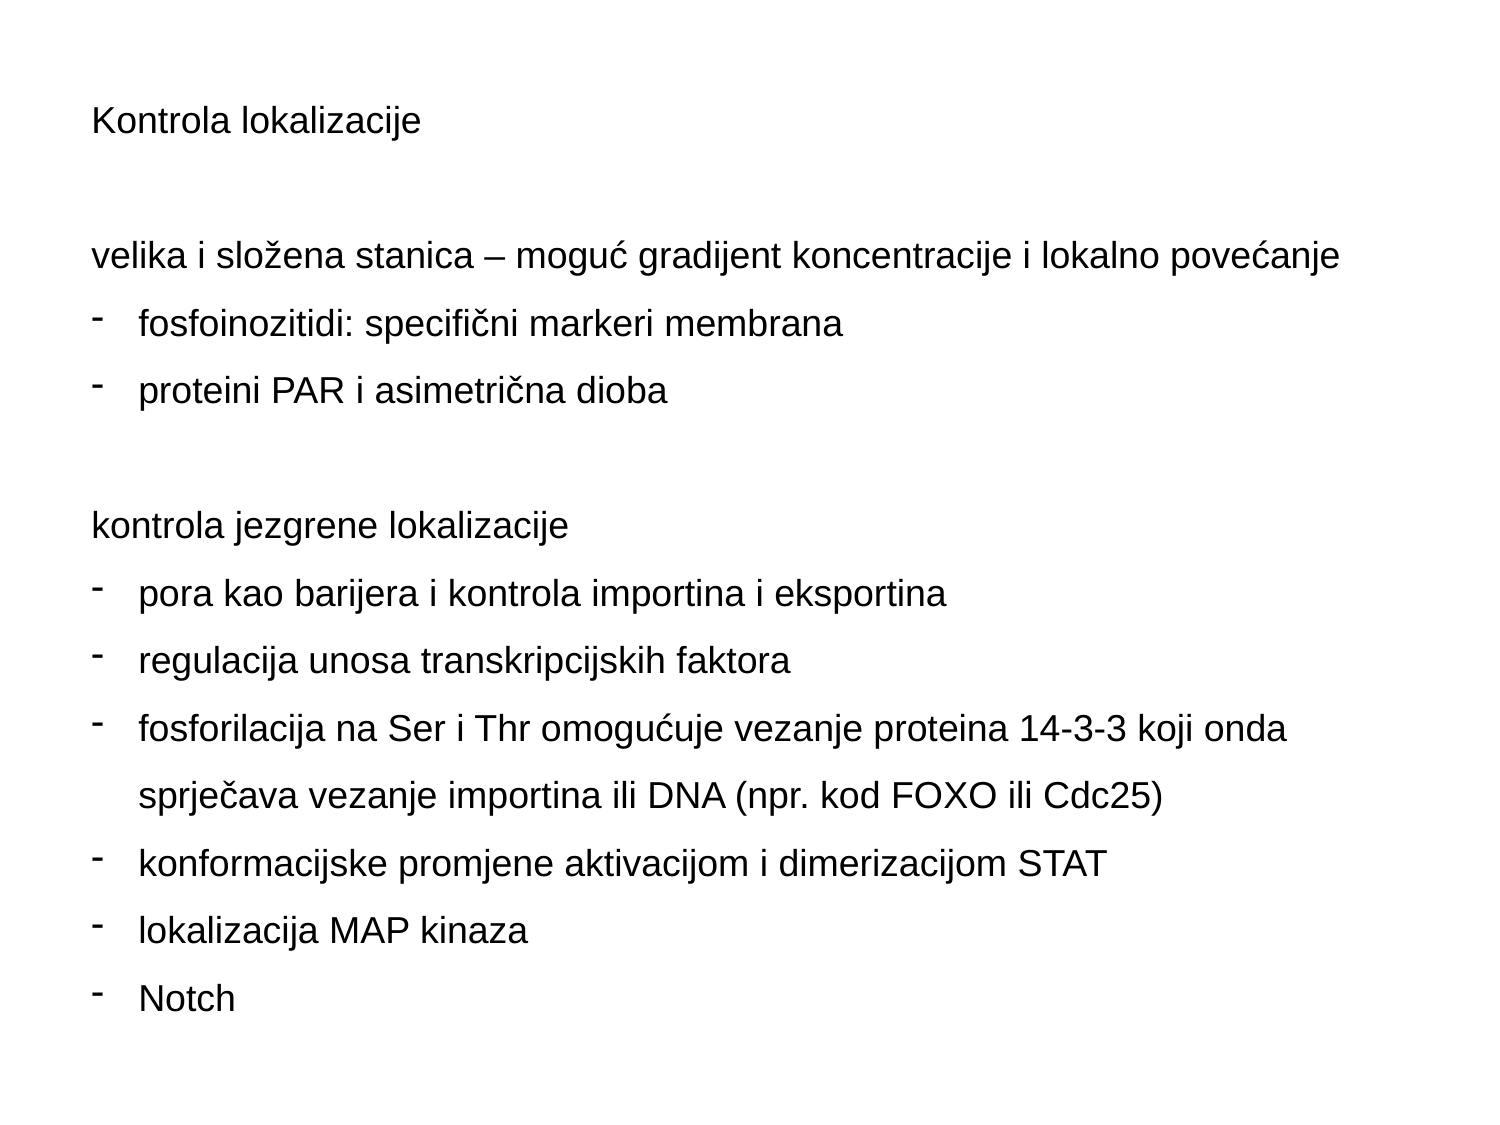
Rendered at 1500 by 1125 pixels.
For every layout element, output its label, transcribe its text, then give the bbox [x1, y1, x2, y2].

text_box Kontrola lokalizacije velika i složena stanica – moguć gradijent koncentracije i lokalno povećanje fosfoinozitidi: specifični markeri membrana proteini PAR i asimetrična dioba kontrola jezgrene lokalizacije pora kao barijera i kontrola importina i eksportina regulacija unosa transkripcijskih faktora fosforilacija na Ser i Thr omogućuje vezanje proteina 14-3-3 koji onda sprječava vezanje importina ili DNA (npr. kod FOXO ili Cdc25) konformacijske promjene aktivacijom i dimerizacijom STAT lokalizacija MAP kinaza Notch [76, 66, 1388, 1125]
